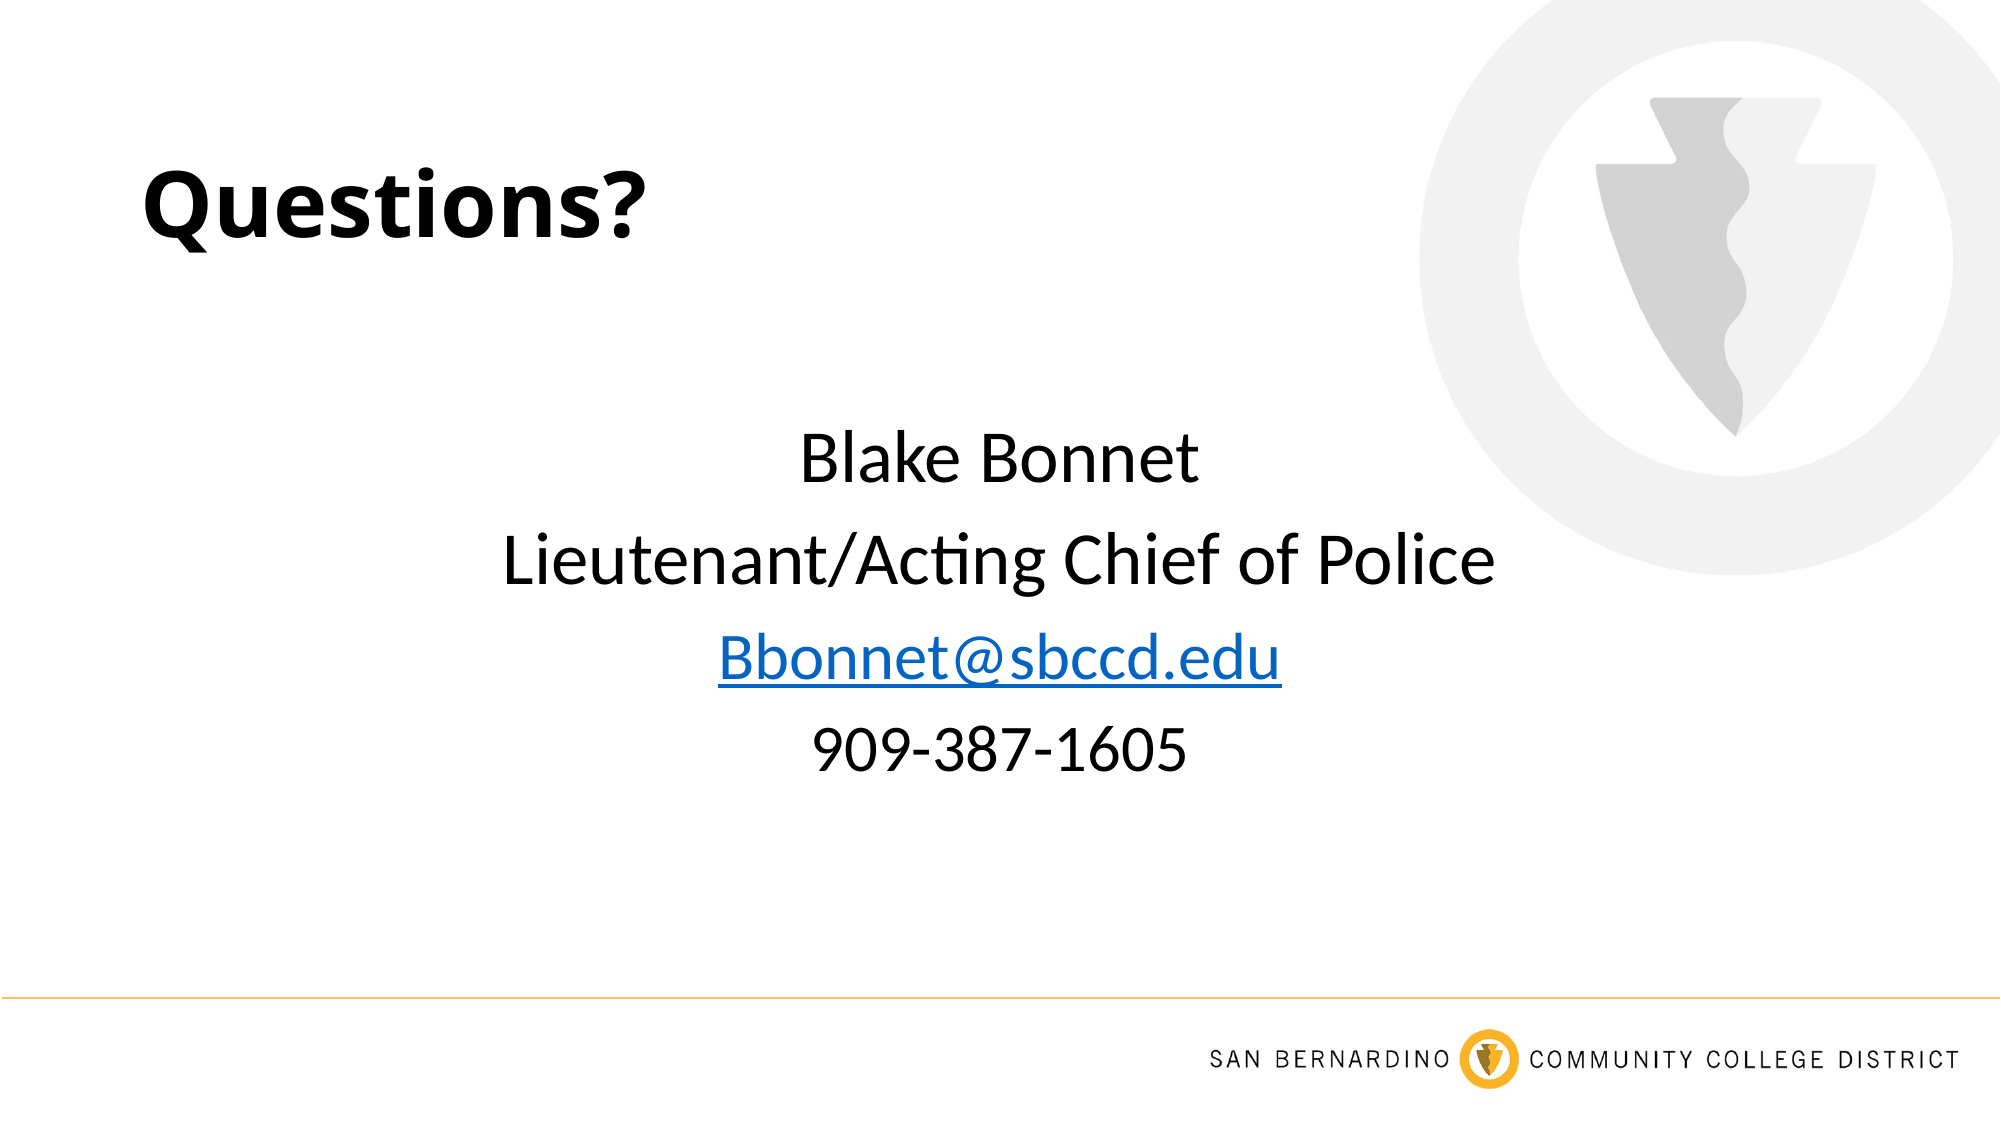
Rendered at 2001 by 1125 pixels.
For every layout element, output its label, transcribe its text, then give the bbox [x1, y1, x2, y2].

title Questions? [125, 0, 1116, 266]
list Blake Bonnet Lieutenant/Acting Chief of Police Bbonnet@sbccd.edu 909-387-1605 [137, 299, 1863, 961]
picture [2, 0, 2000, 1125]
